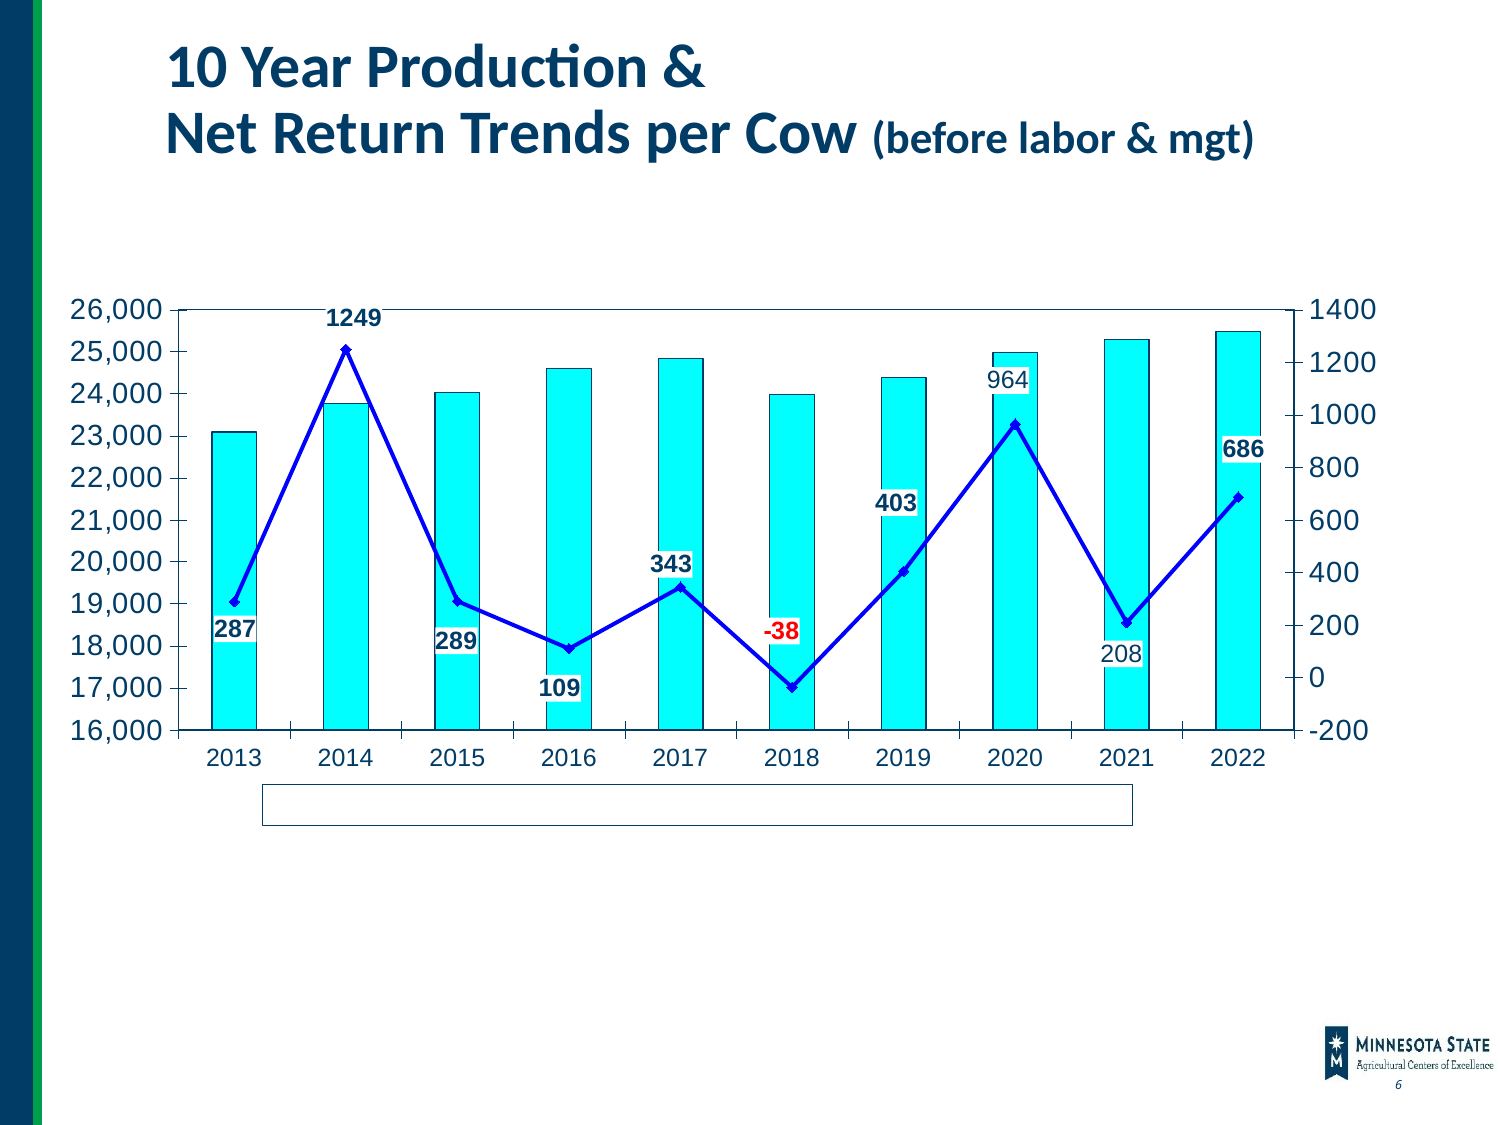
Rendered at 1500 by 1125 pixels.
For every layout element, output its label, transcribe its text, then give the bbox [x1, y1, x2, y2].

chart [24, 269, 1463, 851]
title 10 Year Production & Net Return Trends per Cow (before labor & mgt) [150, 24, 1388, 177]
picture [1317, 1015, 1500, 1091]
